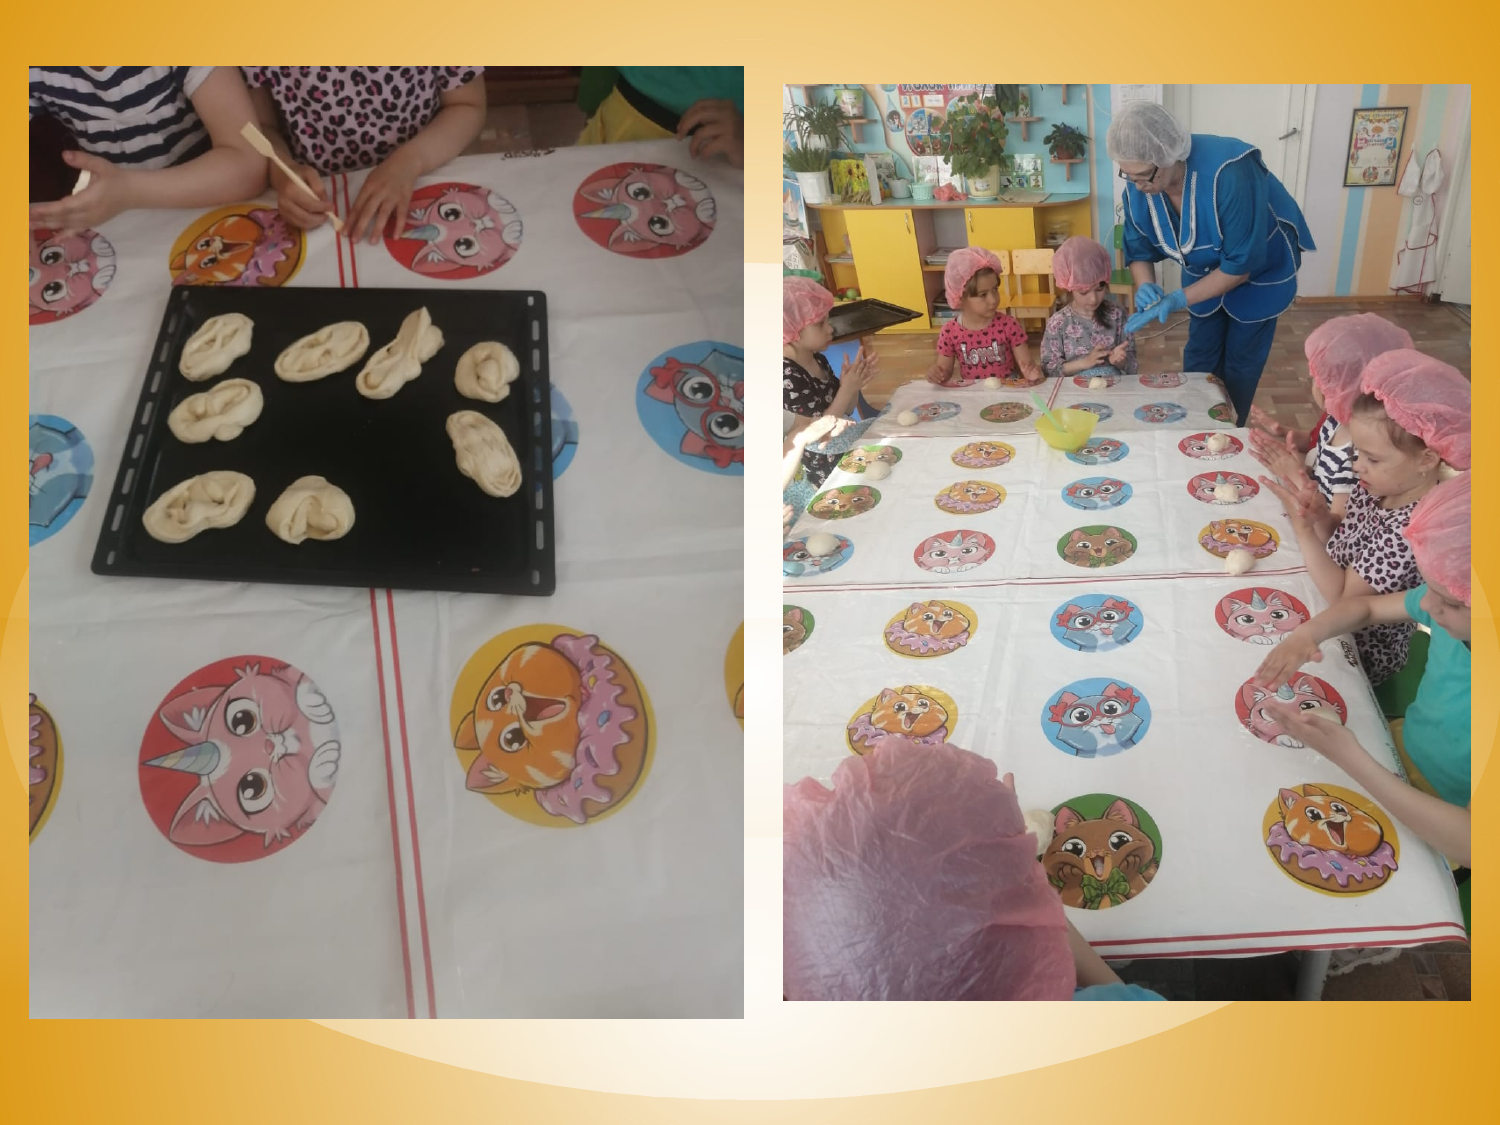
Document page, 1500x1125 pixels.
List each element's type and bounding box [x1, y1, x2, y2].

picture [29, 66, 744, 1019]
picture [782, 83, 1471, 1002]
